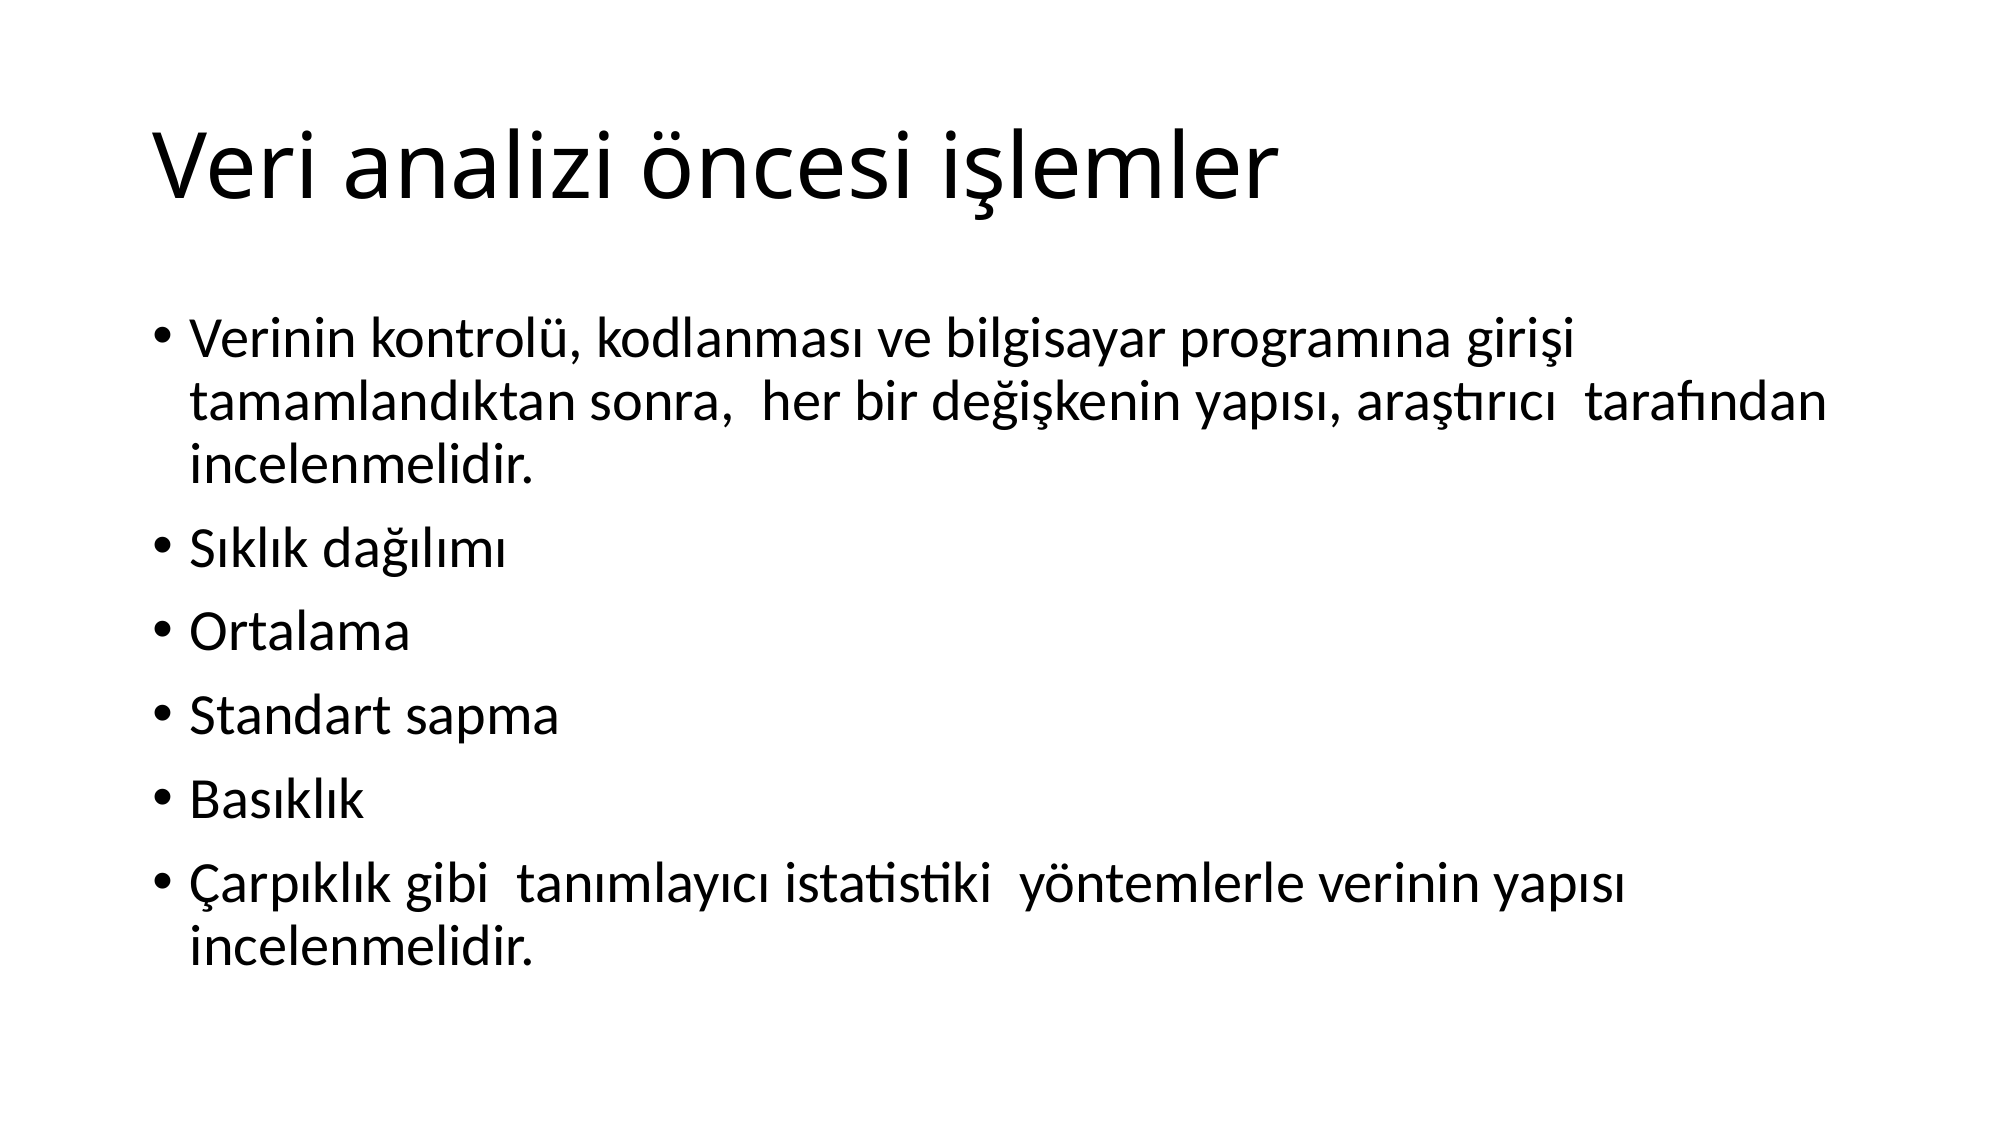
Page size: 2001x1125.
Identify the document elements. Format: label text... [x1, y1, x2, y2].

list Verinin kontrolü, kodlanması ve bilgisayar programına girişi tamamlandıktan sonra, her bir değişkenin yapısı, araştırıcı tarafından incelenmelidir. Sıklık dağılımı Ortalama Standart sapma Basıklık Çarpıklık gibi tanımlayıcı istatistiki yöntemlerle verinin yapısı incelenmelidir. [137, 299, 1863, 1014]
title Veri analizi öncesi işlemler [137, 59, 1863, 278]
